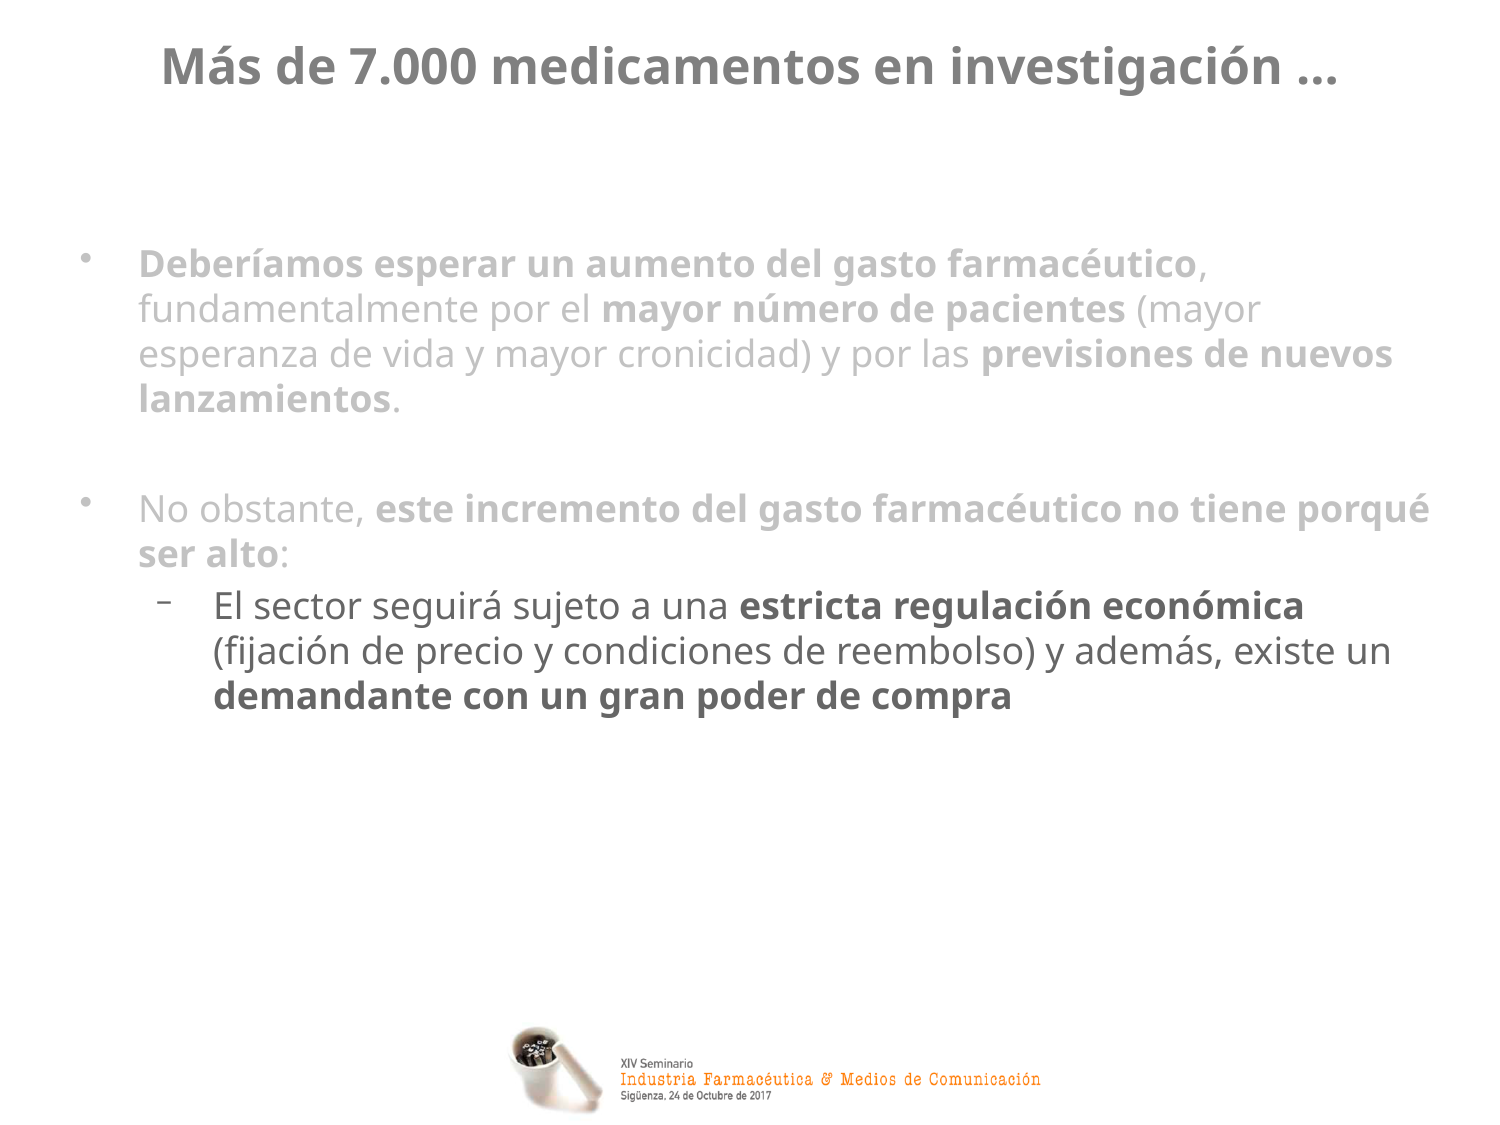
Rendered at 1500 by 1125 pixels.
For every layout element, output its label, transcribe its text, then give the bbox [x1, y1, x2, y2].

text_box No obstante, este incremento del gasto farmacéutico no tiene porqué ser alto: El sector seguirá sujeto a una estricta regulación económica (fijación de precio y condiciones de reembolso) y además, existe un demandante con un gran poder de compra [64, 477, 1447, 725]
text_box Deberíamos esperar un aumento del gasto farmacéutico, fundamentalmente por el mayor número de pacientes (mayor esperanza de vida y mayor cronicidad) y por las previsiones de nuevos lanzamientos. [64, 232, 1447, 428]
picture [489, 1011, 1075, 1121]
text_box Más de 7.000 medicamentos en investigación … [0, 26, 1500, 102]
